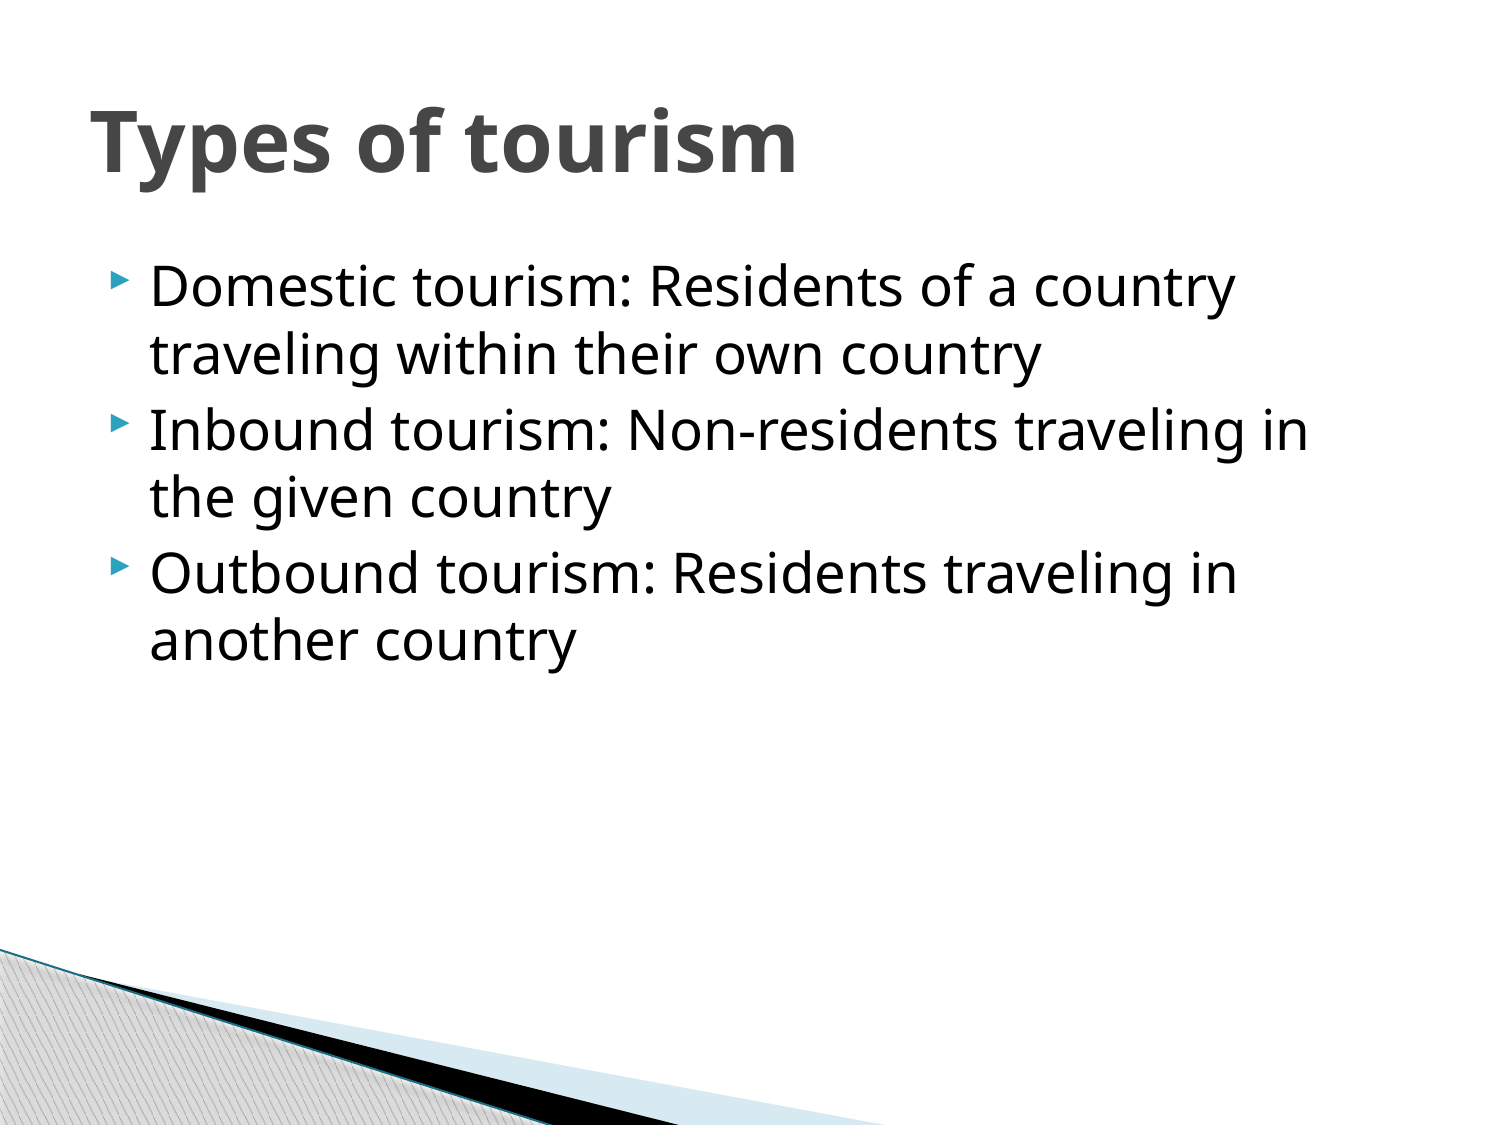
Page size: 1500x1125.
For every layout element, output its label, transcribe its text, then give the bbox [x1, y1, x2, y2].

title Types of tourism [75, 45, 1425, 233]
list Domestic tourism: Residents of a country traveling within their own country Inbound tourism: Non-residents traveling in the given country Outbound tourism: Residents traveling in another country [75, 243, 1425, 986]
